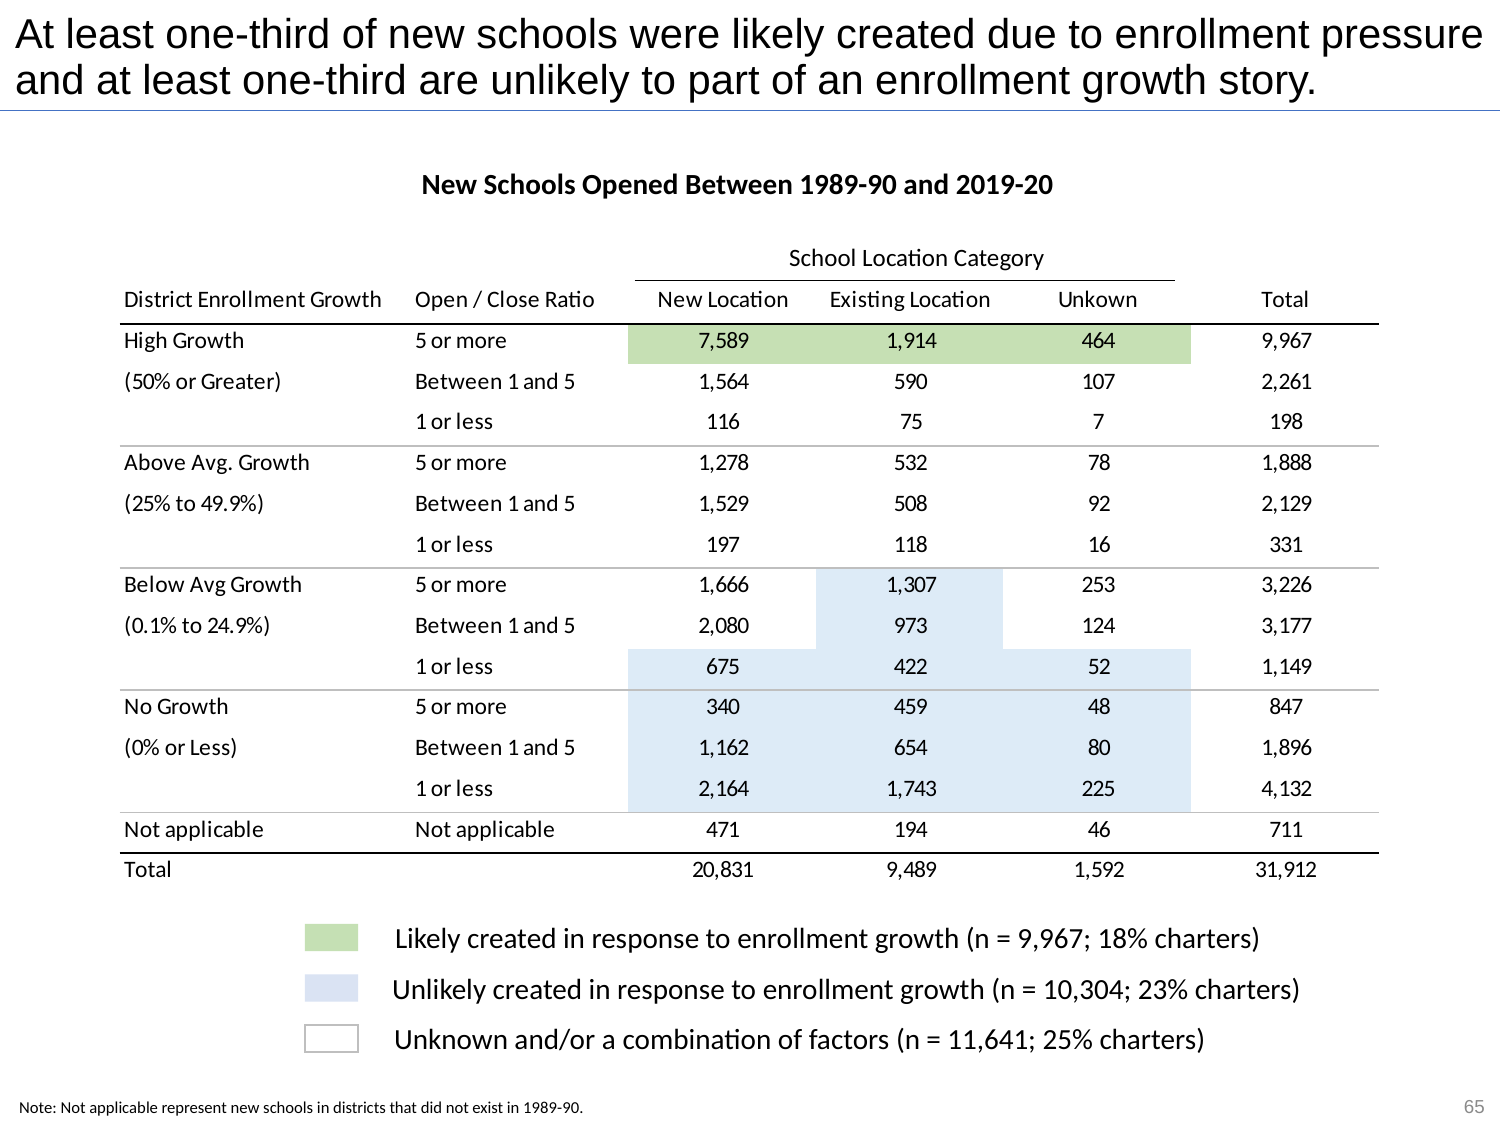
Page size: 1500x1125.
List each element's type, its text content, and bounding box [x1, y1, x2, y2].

text_box [304, 1024, 359, 1053]
text_box Unlikely created in response to enrollment growth (n = 10,304; 23% charters) [377, 962, 1317, 1013]
text_box Unknown and/or a combination of factors (n = 11,641; 25% charters) [379, 1013, 1221, 1063]
text_box New Schools Opened Between 1989-90 and 2019-20 [406, 158, 1069, 208]
slide_number 65 [1412, 1064, 1500, 1125]
text_box [304, 923, 359, 952]
text_box [304, 973, 359, 1003]
picture [119, 282, 1381, 895]
text_box School Location Category [774, 233, 1060, 279]
title At least one-third of new schools were likely created due to enrollment pressure and at least one-third are unlikely to part of an enrollment growth story. [0, 0, 1500, 111]
text_box Likely created in response to enrollment growth (n = 9,967; 18% charters) [380, 912, 1276, 962]
text_box Note: Not applicable represent new schools in districts that did not exist in 1989-90. [4, 1089, 600, 1125]
